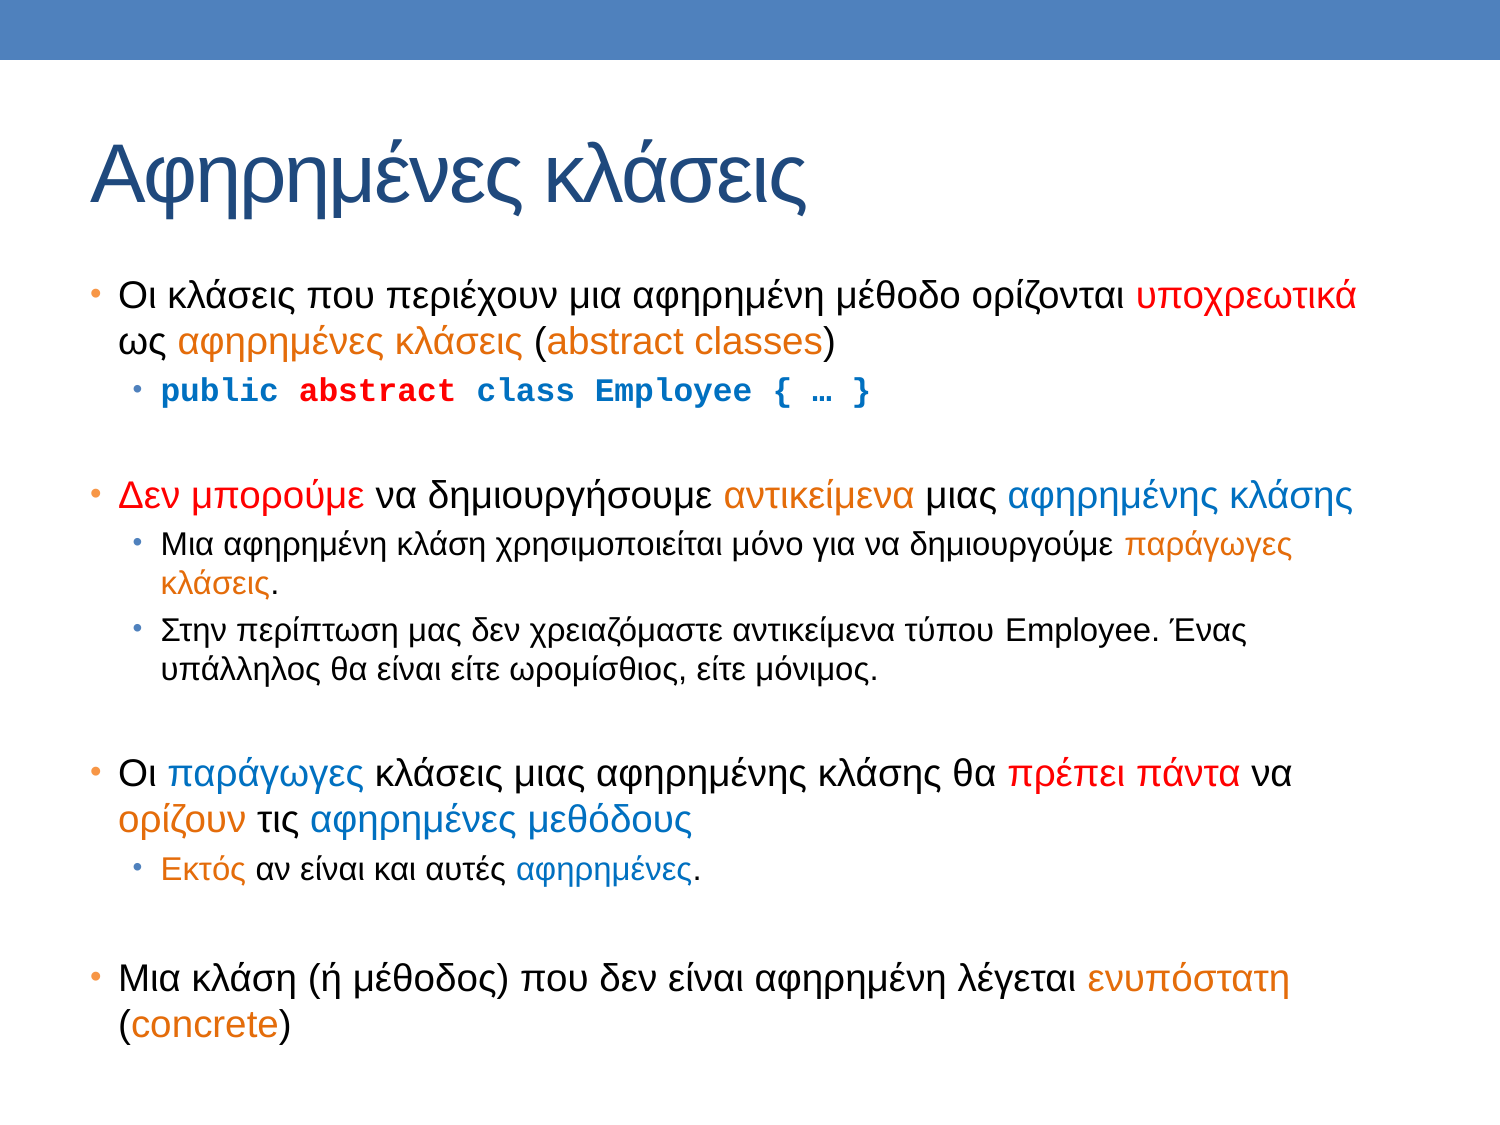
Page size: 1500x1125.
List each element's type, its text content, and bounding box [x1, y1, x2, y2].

title Αφηρημένες κλάσεις [75, 87, 1425, 250]
list Οι κλάσεις που περιέχουν μια αφηρημένη μέθοδο ορίζονται υποχρεωτικά ως αφηρημένες κλάσεις (abstract classes) public abstract class Employee { … } Δεν μπορούμε να δημιουργήσουμε αντικείμενα μιας αφηρημένης κλάσης Μια αφηρημένη κλάση χρησιμοποιείται μόνο για να δημιουργούμε παράγωγες κλάσεις. Στην περίπτωση μας δεν χρειαζόμαστε αντικείμενα τύπου Employee. Ένας υπάλληλος θα είναι είτε ωρομίσθιος, είτε μόνιμος. Οι παράγωγες κλάσεις μιας αφηρημένης κλάσης θα πρέπει πάντα να ορίζουν τις αφηρημένες μεθόδους Εκτός αν είναι και αυτές αφηρημένες. Μια κλάση (ή μέθοδος) που δεν είναι αφηρημένη λέγεται ενυπόστατη (concrete) [75, 262, 1425, 1063]
